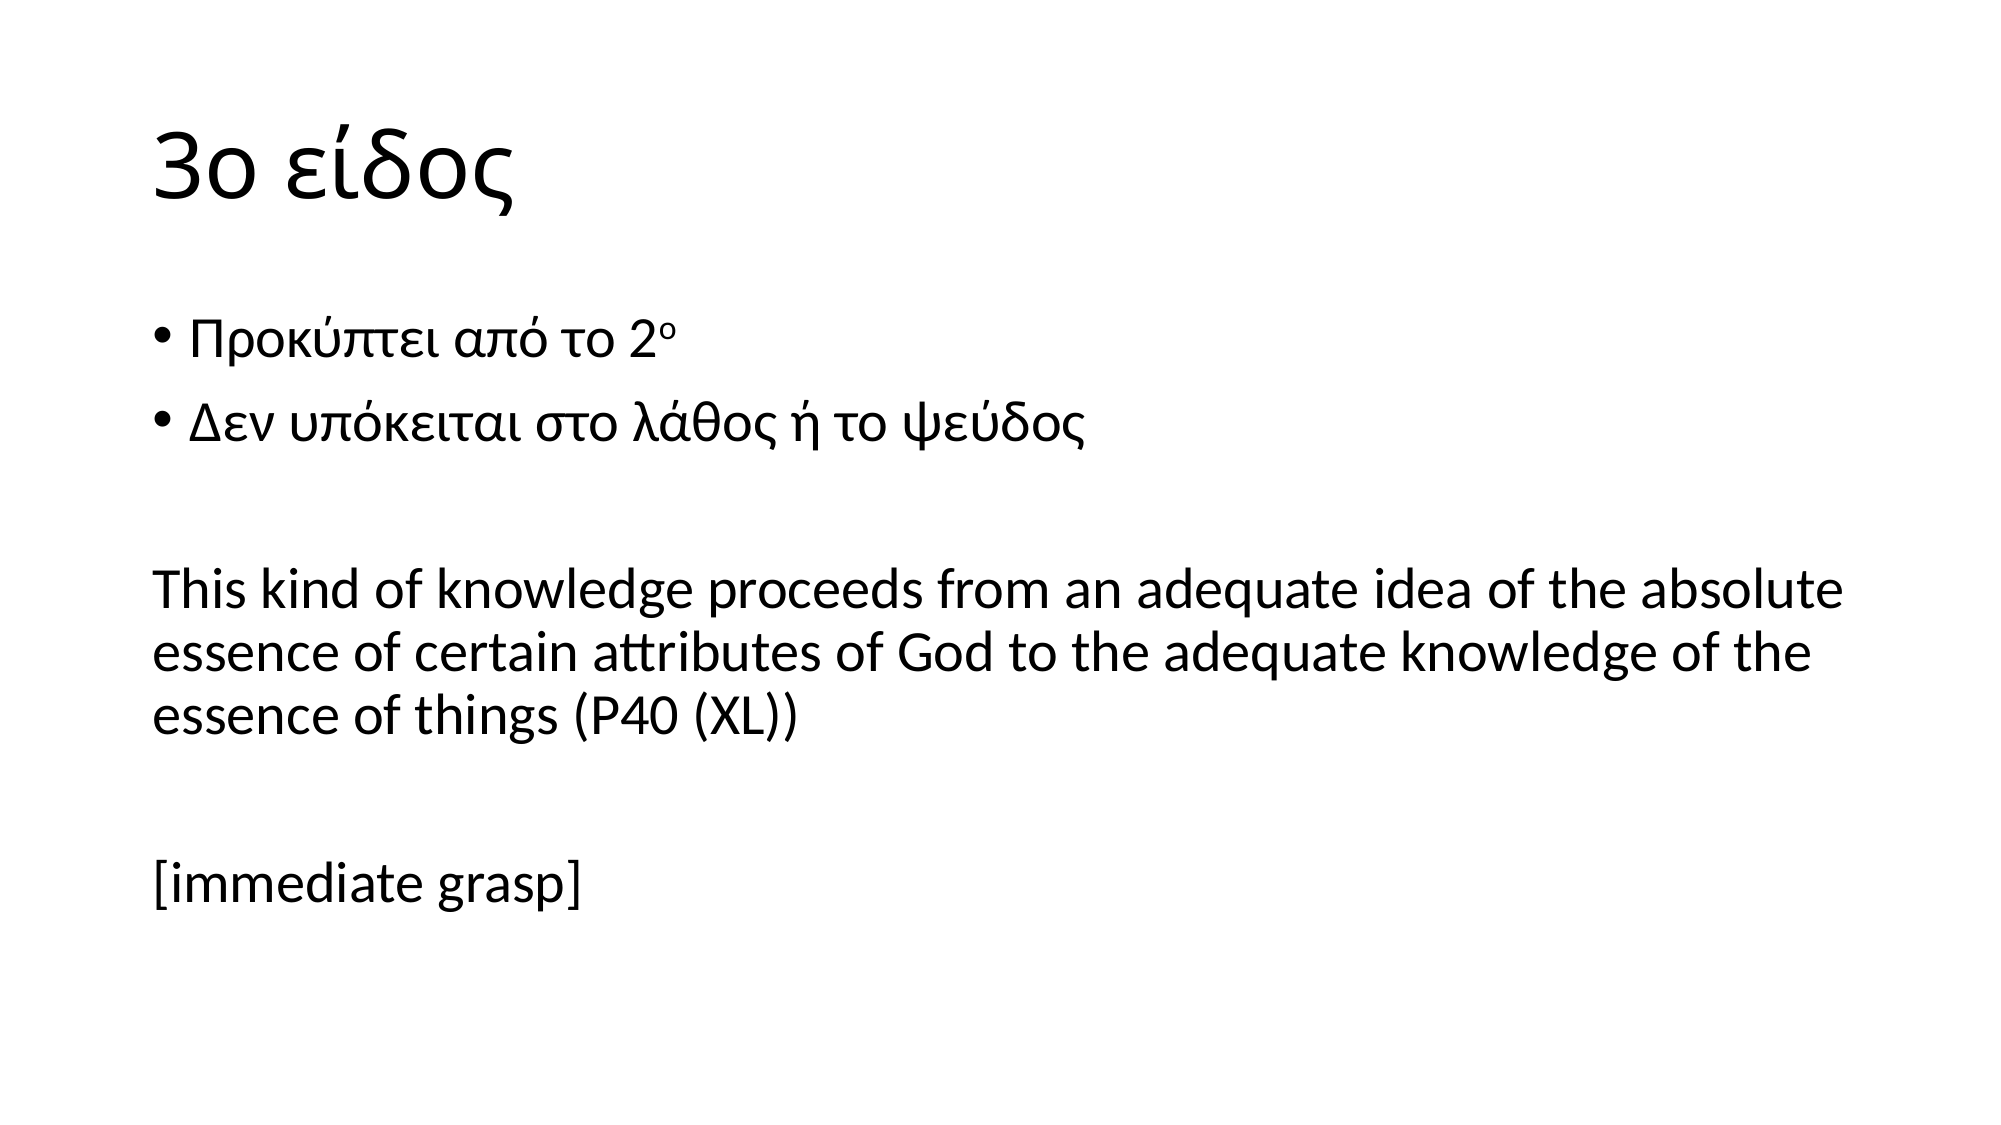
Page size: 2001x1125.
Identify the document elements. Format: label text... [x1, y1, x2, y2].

list Προκύπτει από το 2ο Δεν υπόκειται στο λάθος ή το ψεύδος This kind of knowledge proceeds from an adequate idea of the absolute essence of certain attributes of God to the adequate knowledge of the essence of things (P40 (XL)) [immediate grasp] [137, 299, 1863, 1014]
title 3o είδος [137, 59, 1863, 278]
